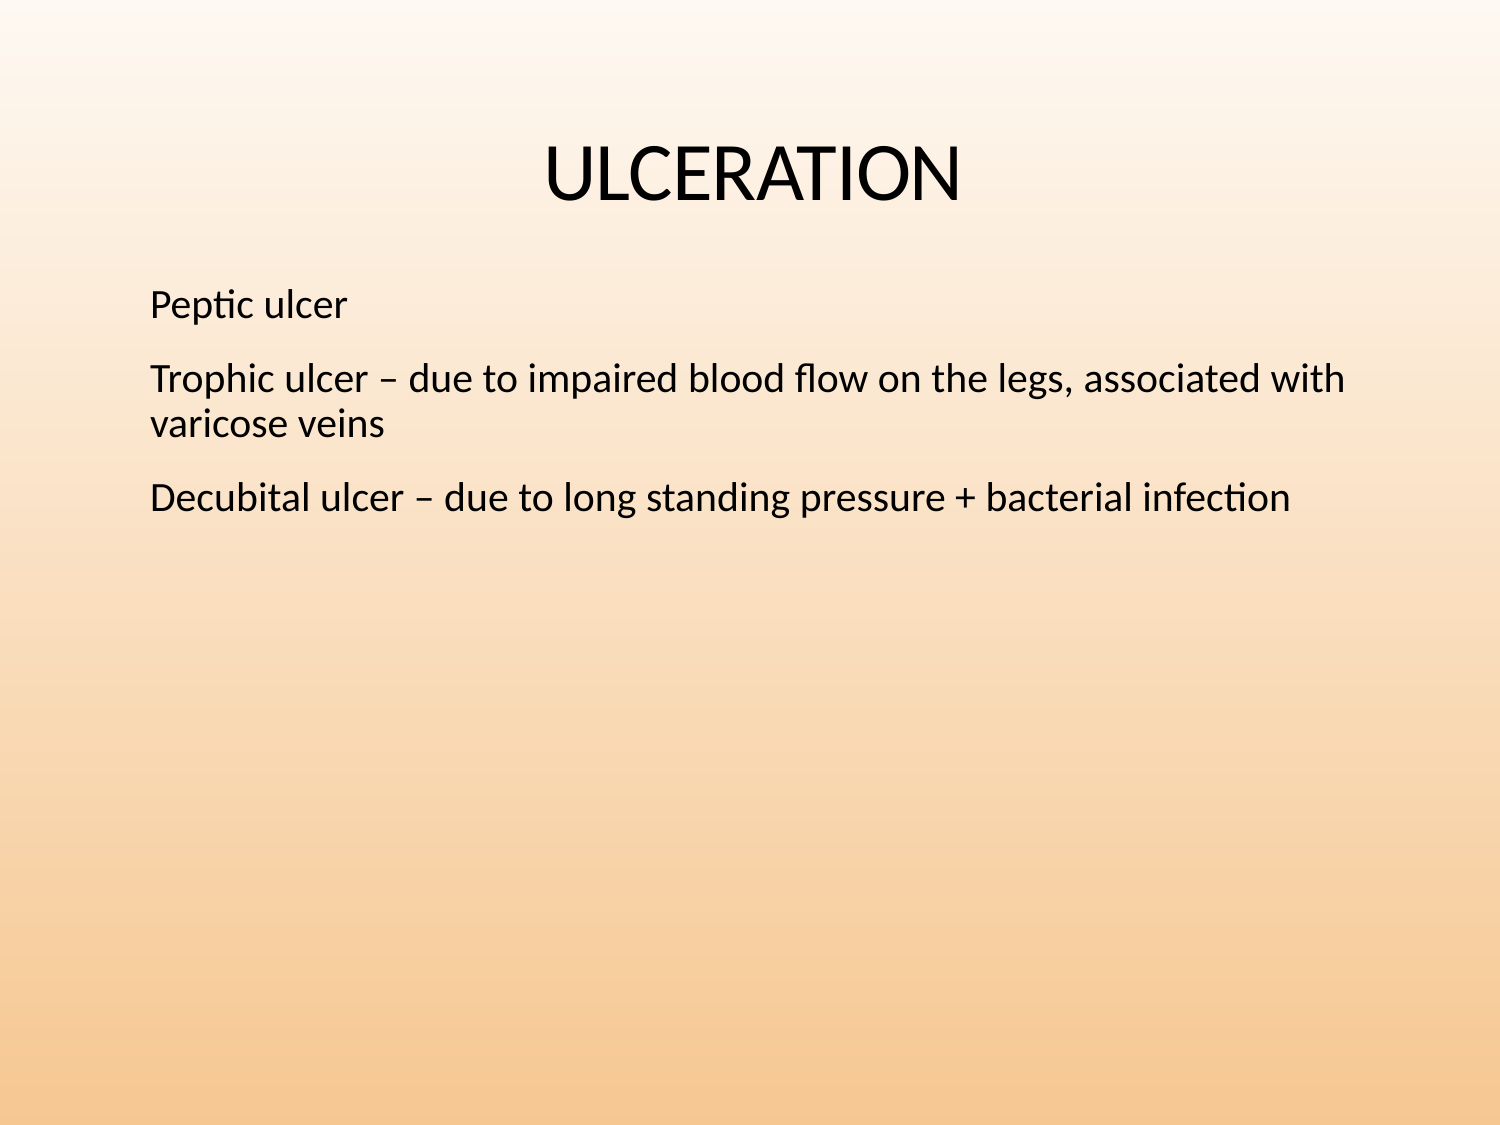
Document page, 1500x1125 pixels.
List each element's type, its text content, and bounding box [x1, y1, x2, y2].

list Peptic ulcer Trophic ulcer – due to impaired blood flow on the legs, associated with varicose veins Decubital ulcer – due to long standing pressure + bacterial infection [135, 275, 1373, 963]
title ULCERATION [135, 47, 1373, 225]
